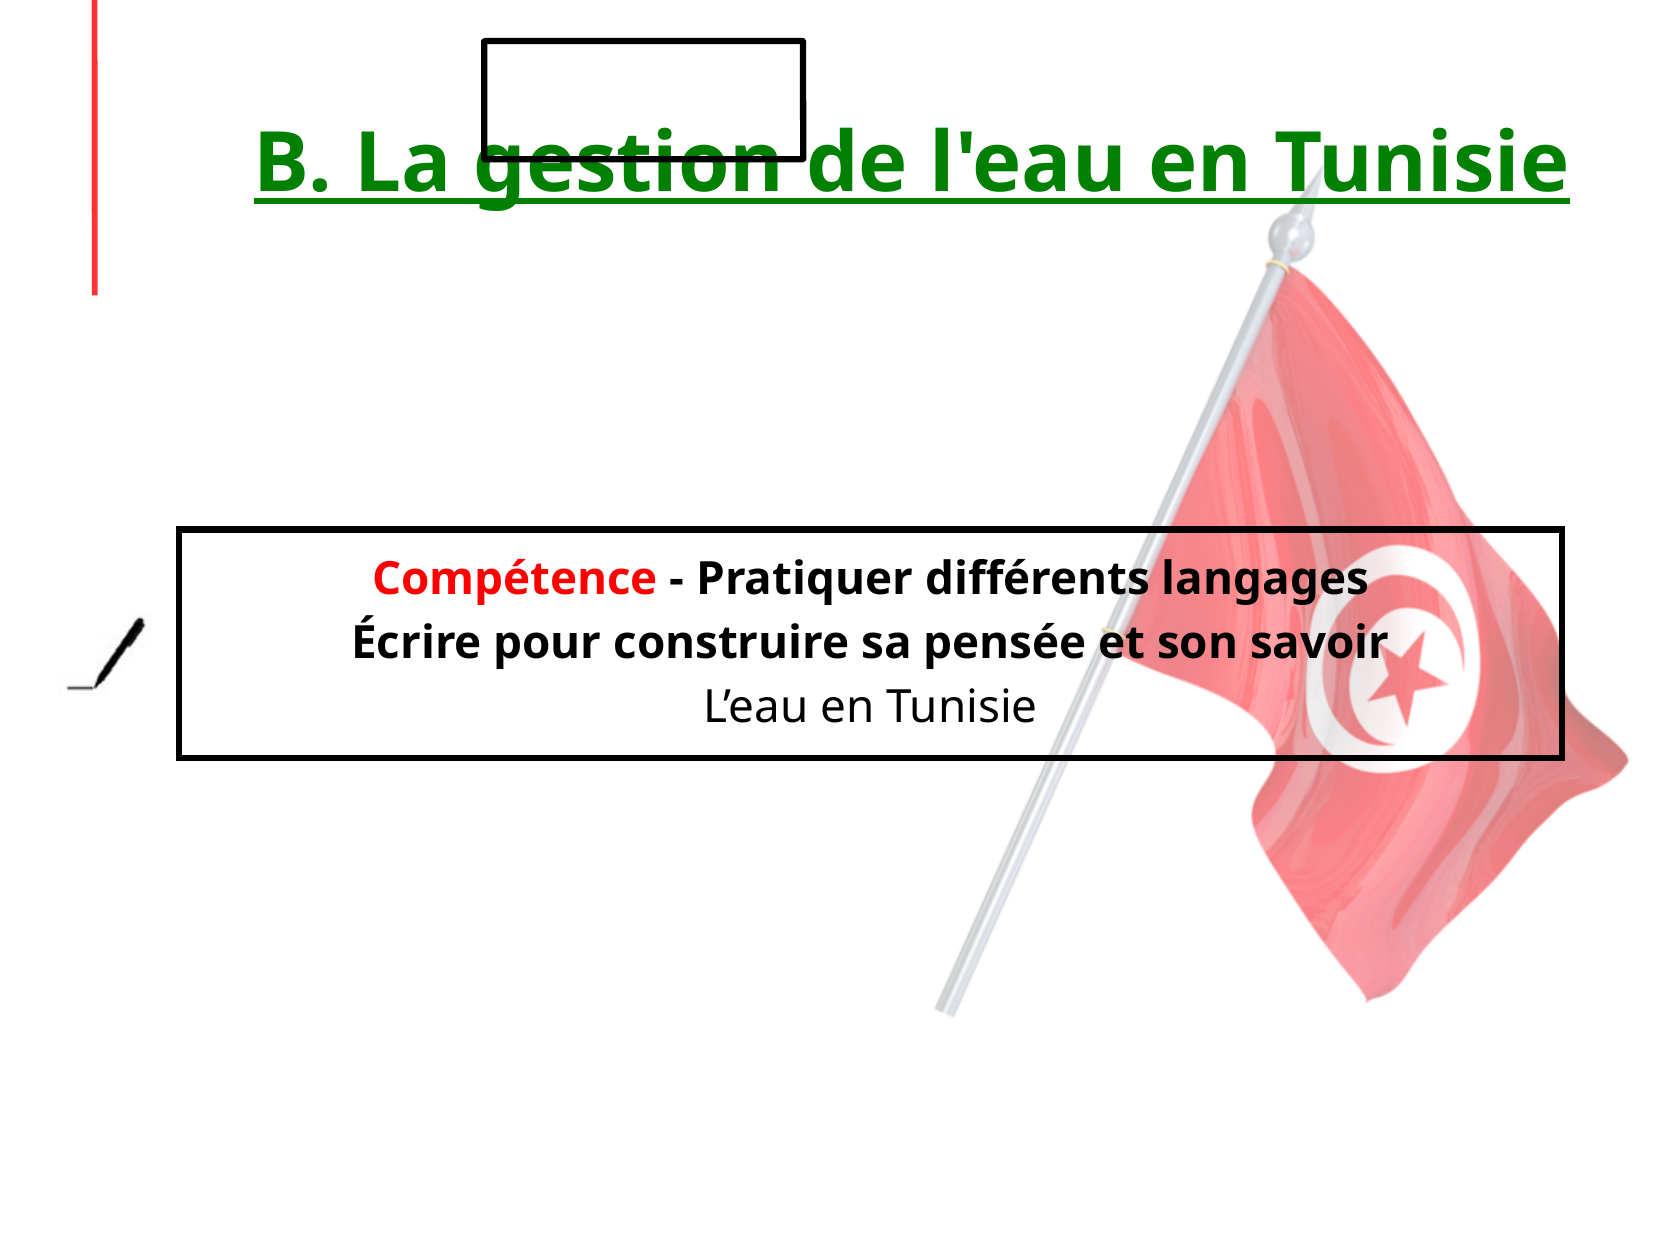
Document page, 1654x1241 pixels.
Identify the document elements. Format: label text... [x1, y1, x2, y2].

text_box [484, 41, 804, 160]
picture [882, 201, 1654, 1241]
title B. La gestion de l'eau en Tunisie [253, 5, 1583, 296]
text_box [58, 529, 1563, 758]
